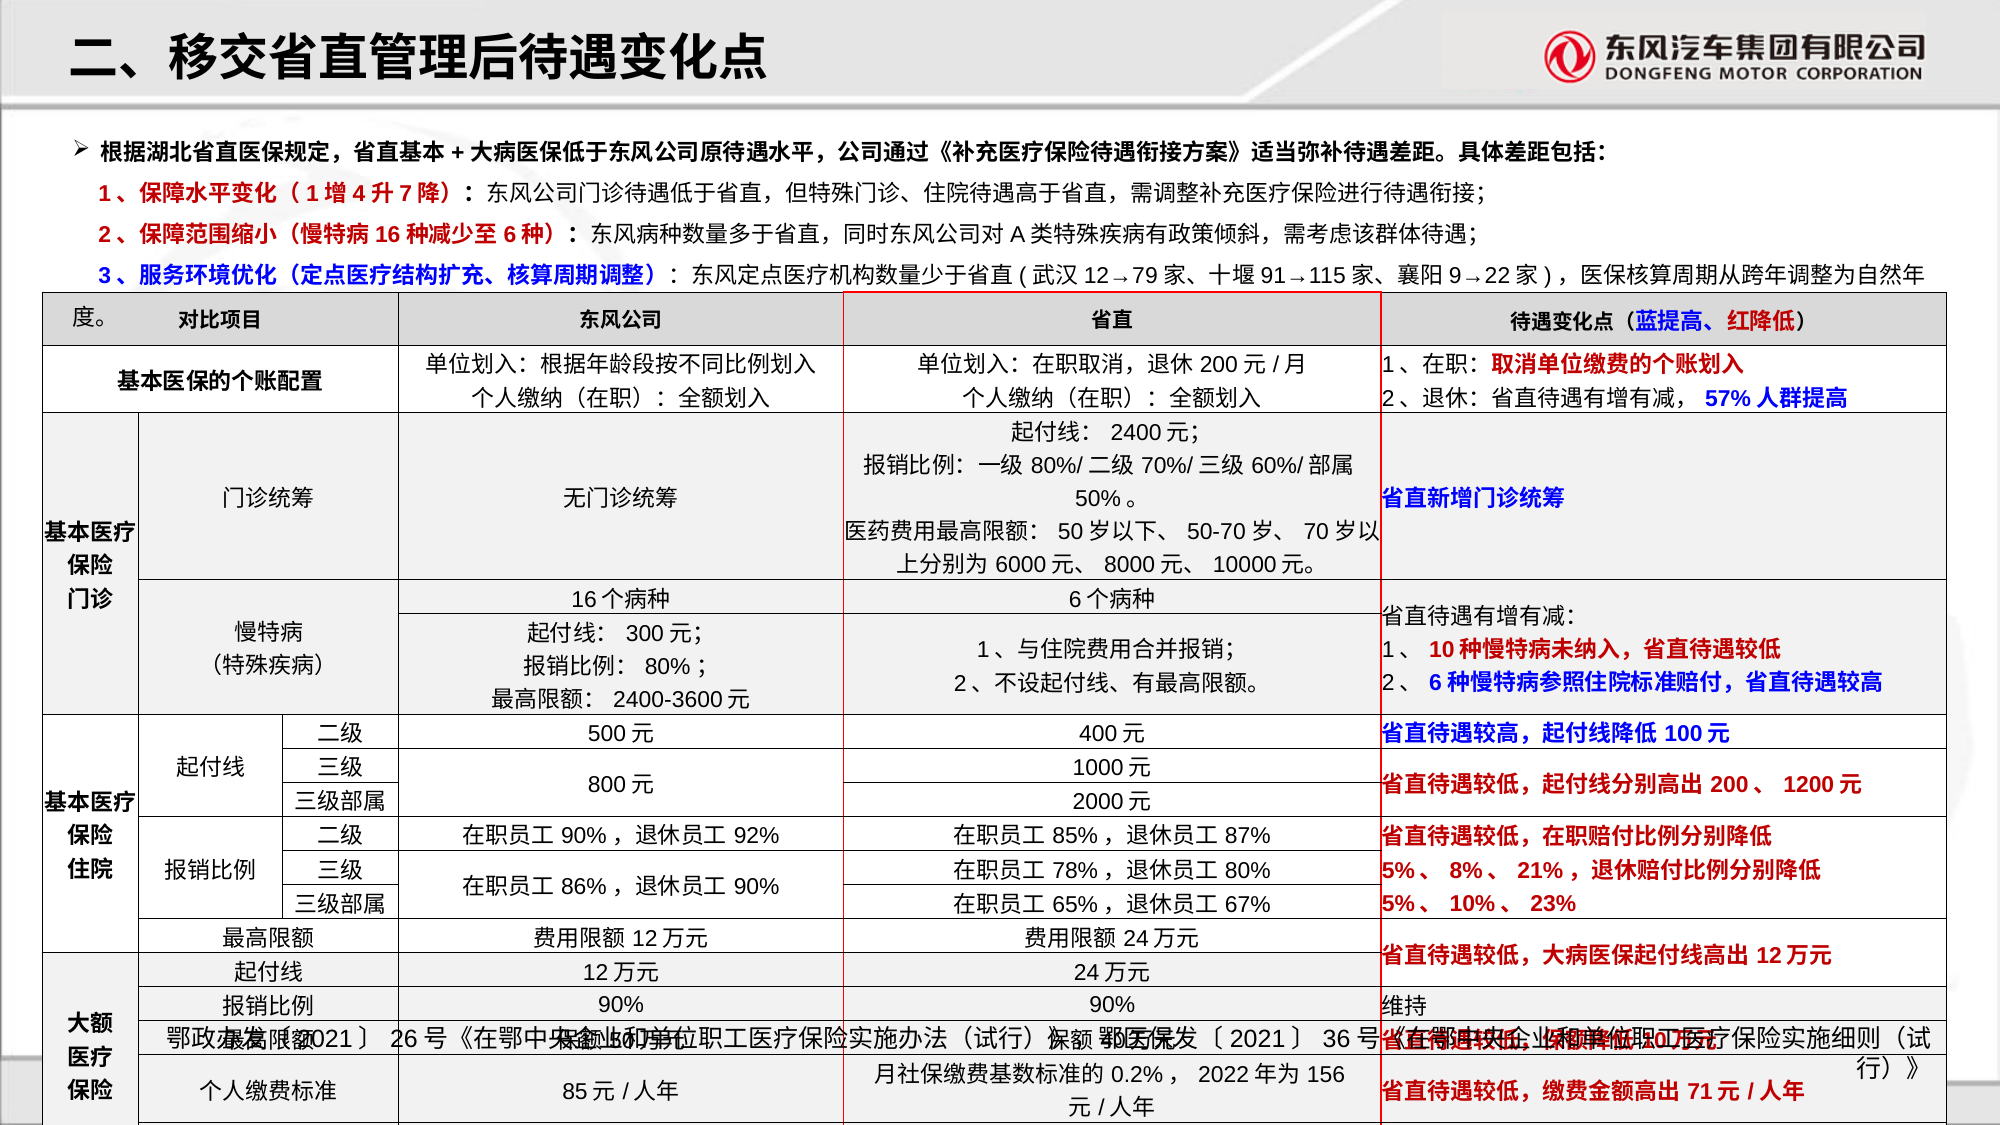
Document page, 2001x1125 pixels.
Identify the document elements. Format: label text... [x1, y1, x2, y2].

text_box 鄂政办发〔2021〕26号《在鄂中央企业和单位职工医疗保险实施办法（试行）》，鄂医保发〔2021〕36号《在鄂中央企业和单位职工医疗保险实施细则（试行）》 [112, 1015, 1947, 1090]
table_cell 800元 [399, 749, 843, 816]
table_cell 1、与住院费用合并报销； 2、不设起付线、有最高限额。 [844, 614, 1380, 714]
table_cell 12万元 [399, 953, 843, 986]
table_cell 报销比例 [139, 817, 282, 918]
table_cell 90% [844, 987, 1380, 1015]
table_cell 费用限额12万元 [399, 919, 843, 952]
table_cell 16个病种 [399, 580, 843, 613]
table_cell 三级 [283, 749, 398, 782]
table_cell 1、在职：取消单位缴费的个账划入 2、退休：省直待遇有增有减，57%人群提高 [1382, 346, 1946, 412]
table_cell 维持 [1382, 987, 1946, 1015]
table_cell 基本医疗保险 住院 [43, 715, 138, 952]
table_cell 月社保缴费基数标准的0.2%，2022年为156元/人年 [844, 1090, 1380, 1122]
table_cell 起付线 [139, 953, 398, 986]
table_cell 6个病种 [844, 580, 1380, 613]
table_header 省直 [844, 338, 1380, 345]
table_header 对比项目 [43, 293, 398, 345]
table_cell 省直待遇较低，起付线分别高出200、1200元 [1382, 749, 1946, 816]
text_box 根据湖北省直医保规定，省直基本+大病医保低于东风公司原待遇水平，公司通过《补充医疗保险待遇衔接方案》适当弥补待遇差距。具体差距包括： 1、保障水平变化（1增4升7降）：东风公司门诊待遇低于省直，但特殊门诊、住院待遇高于省直，需调整补充医疗保险进行待遇衔接； 2、保障范围缩小（慢特病16种减少至6种）：东风病种数量多于省直，同时东风公司对A类特殊疾病有政策倾斜，需考虑该群体待遇； 3、服务环境优化（定点医疗结构扩充、核算周期调整）：东风定点医疗机构数量少于省直(武汉12→79家、十堰91→115家、襄阳9→22家)，医保核算周期从跨年调整为自然年度。 [57, 116, 1947, 338]
table_cell 85元/人年 [399, 1090, 843, 1122]
table_cell 单位划入：根据年龄段按不同比例划入 个人缴纳（在职）：全额划入 [399, 346, 843, 412]
table_cell 省直待遇有增有减： 1、10种慢特病未纳入，省直待遇较低 2、6种慢特病参照住院标准赔付，省直待遇较高 [1382, 580, 1946, 714]
table_cell 费用限额24万元 [844, 919, 1380, 952]
table_cell 三级部属 [283, 885, 398, 918]
table_cell 起付线：2400元； 报销比例：一级80%/二级70%/三级60%/部属50%。 医药费用最高限额：50岁以下、50-70岁、70岁以上分别为6000元、8000元、10000元。 [844, 413, 1380, 579]
table_header 东风公司 [399, 338, 843, 345]
table_cell 省直待遇较高，起付线降低100元 [1382, 715, 1946, 748]
table_cell 个人缴费标准 [139, 1090, 398, 1122]
table_cell 大额 医疗 保险 [43, 953, 138, 1125]
table_cell 最高限额 [139, 919, 398, 952]
table_cell 1000元 [844, 749, 1380, 782]
table_cell 在职员工86%，退休员工90% [399, 851, 843, 918]
table_cell 在职员工65%，退休员工67% [844, 885, 1380, 918]
table_cell 500元 [399, 715, 843, 748]
table_cell 90% [399, 987, 843, 1015]
table_cell 省直待遇较低，缴费金额高出71元/人年 [1382, 1090, 1946, 1122]
table_cell 省直待遇较低，在职赔付比例分别降低5%、8%、21%，退休赔付比例分别降低5%、10%、23% [1382, 817, 1946, 918]
table_cell 门诊统筹 [139, 413, 398, 579]
table_cell 400元 [844, 715, 1380, 748]
table_header 待遇变化点（蓝提高、红降低） [1382, 338, 1946, 345]
table_cell 二级 [283, 817, 398, 850]
table_cell 无门诊统筹 [399, 413, 843, 579]
picture [0, 0, 2000, 1125]
table_cell 基本医疗保险 门诊 [43, 413, 138, 714]
table_cell 24万元 [844, 953, 1380, 986]
text_box 二、移交省直管理后待遇变化点 [53, 19, 999, 91]
table_cell 基本医保的个账配置 [43, 346, 398, 412]
table_cell 省直新增门诊统筹 [1382, 413, 1946, 579]
table_cell 省直待遇较低，大病医保起付线高出12万元 [1382, 919, 1946, 986]
table_cell 慢特病 （特殊疾病） [139, 580, 398, 714]
table_cell 起付线 [139, 715, 282, 816]
table_cell 在职员工85%，退休员工87% [844, 817, 1380, 850]
table_cell 起付线：300元； 报销比例：80%； 最高限额：2400-3600元 [399, 614, 843, 714]
table_cell 二级 [283, 715, 398, 748]
table_cell 报销比例 [139, 987, 398, 1015]
table_cell 在职员工78%，退休员工80% [844, 851, 1380, 884]
table_cell 在职员工90%，退休员工92% [399, 817, 843, 850]
table_cell 单位划入：在职取消，退休200元/月 个人缴纳（在职）：全额划入 [844, 346, 1380, 412]
table_cell 2000元 [844, 783, 1380, 816]
table_cell 三级 [283, 851, 398, 884]
table_cell 三级部属 [283, 783, 398, 816]
